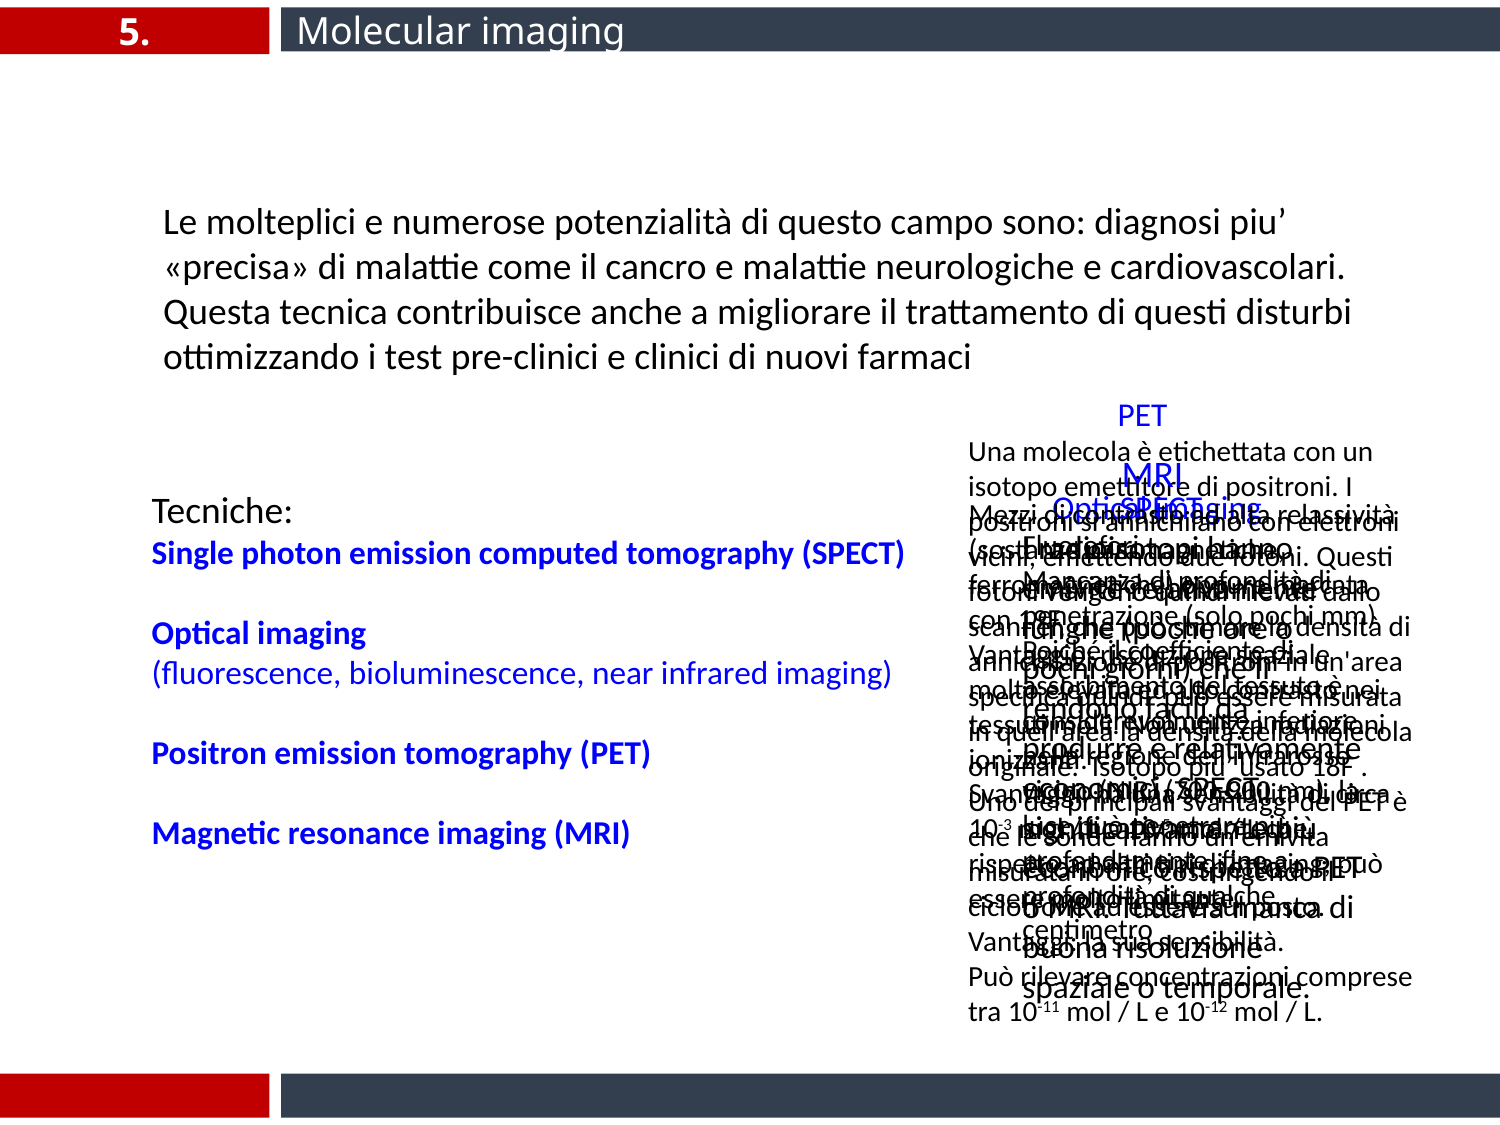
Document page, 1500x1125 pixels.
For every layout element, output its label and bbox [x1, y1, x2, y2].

text_box [0, 7, 1500, 1118]
